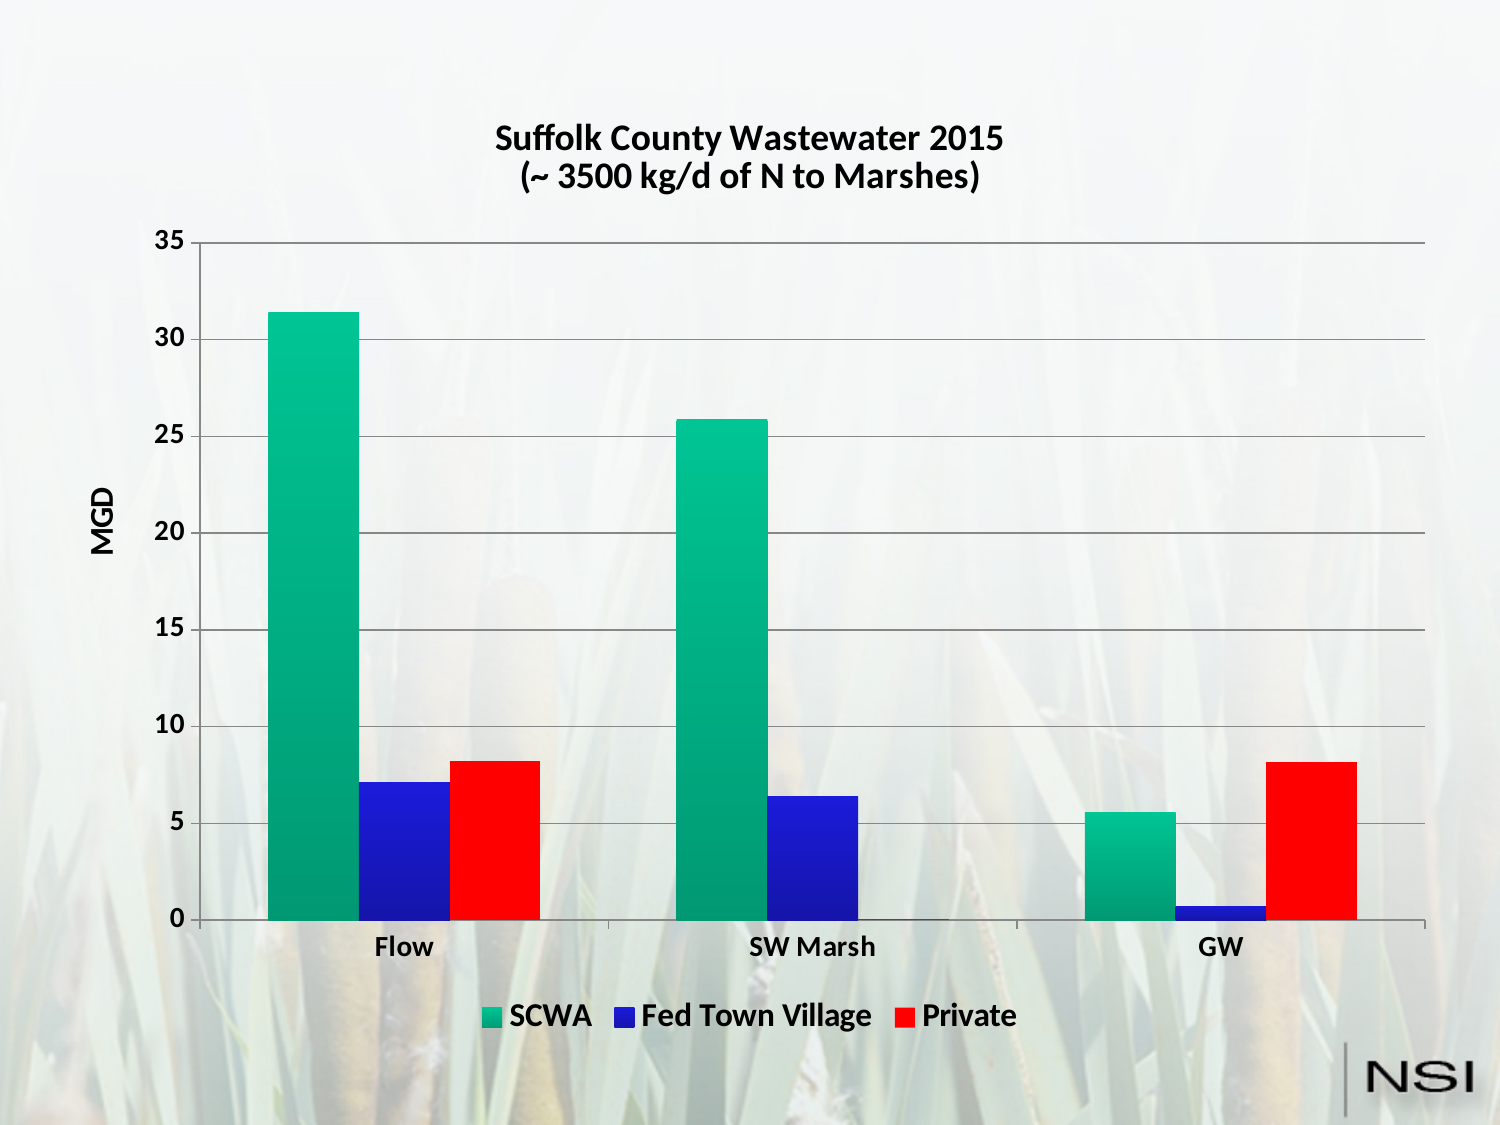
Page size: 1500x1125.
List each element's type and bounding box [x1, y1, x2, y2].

picture [0, 0, 1500, 1125]
chart [46, 83, 1454, 1041]
